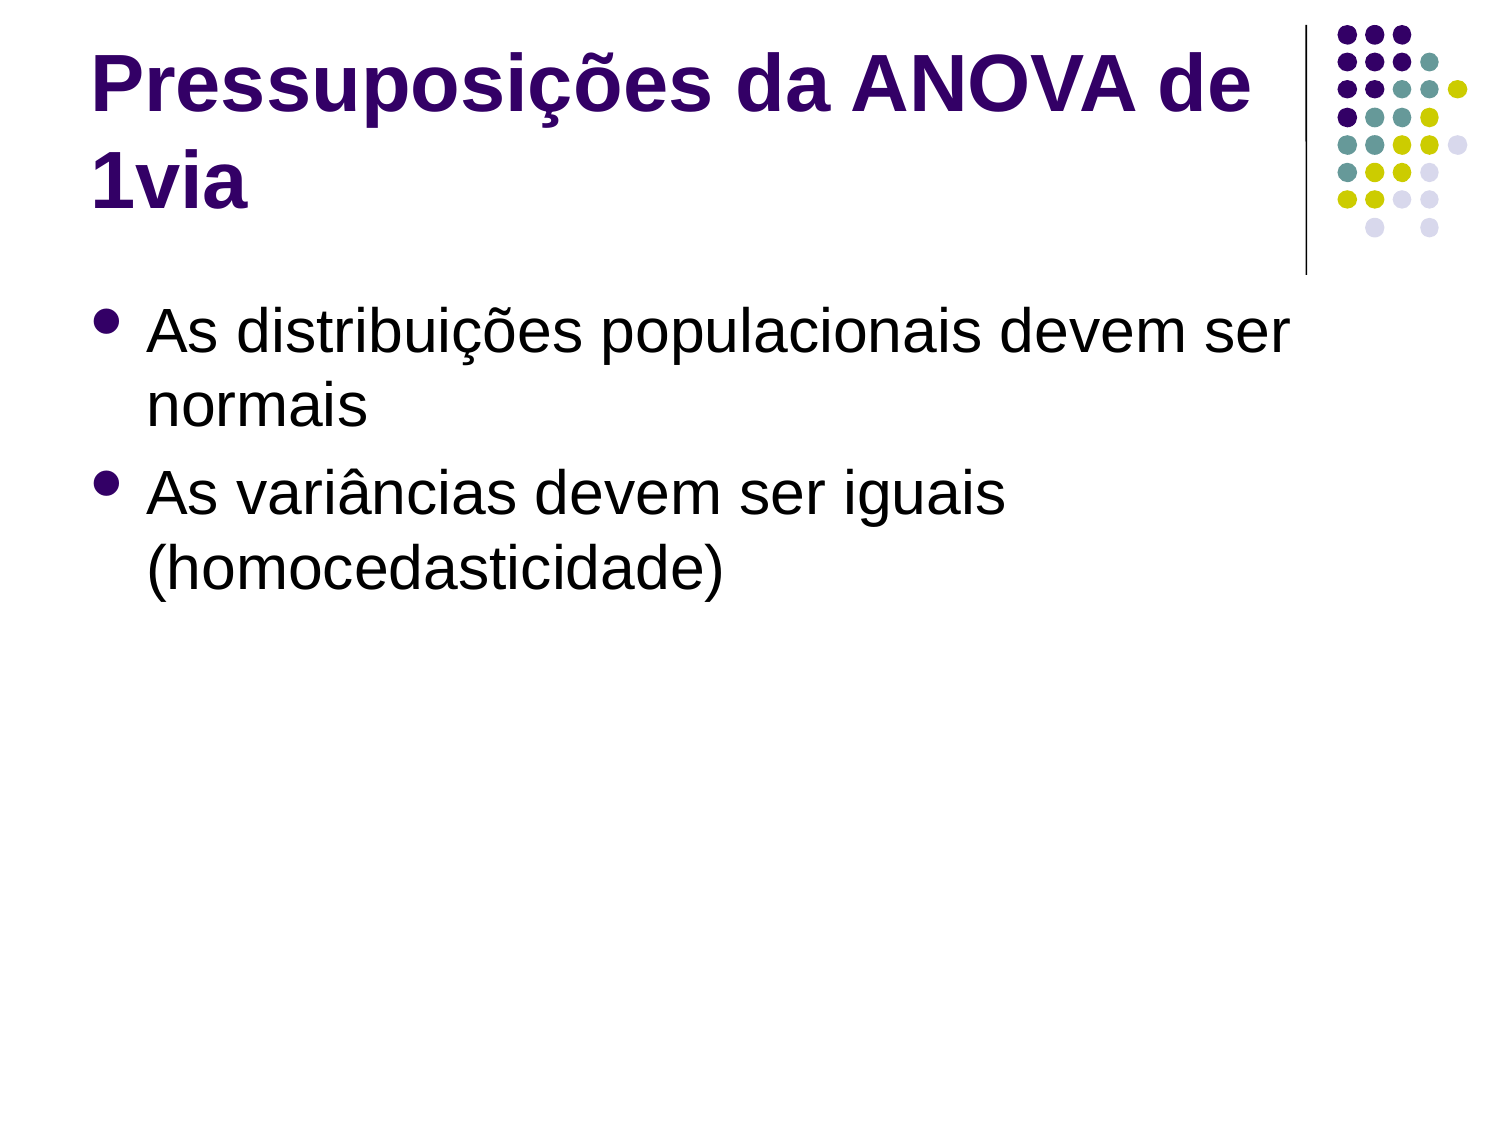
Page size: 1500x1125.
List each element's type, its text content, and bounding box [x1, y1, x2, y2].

title Pressuposições da ANOVA de 1via [74, 19, 1313, 233]
list As distribuições populacionais devem ser normais As variâncias devem ser iguais (homocedasticidade) [74, 281, 1426, 1006]
